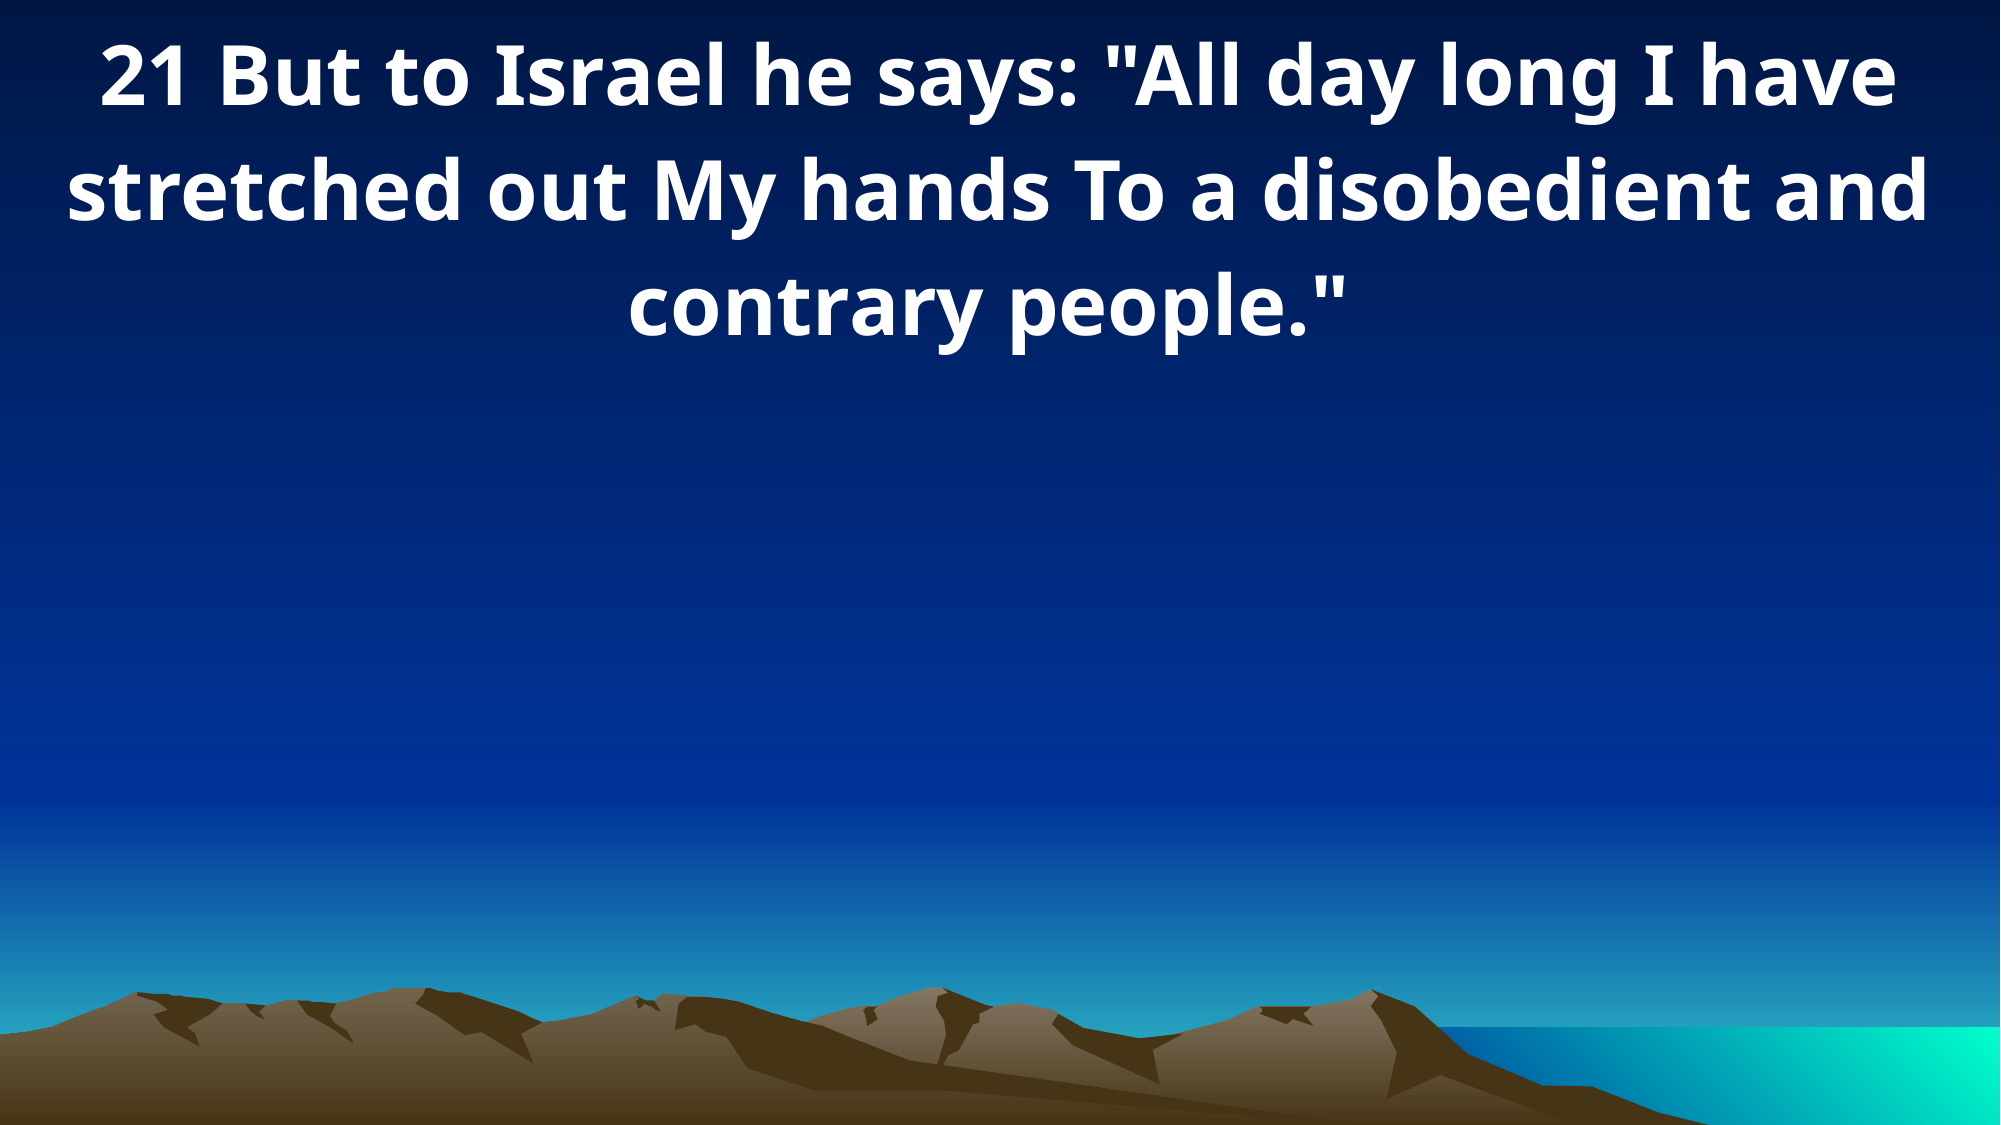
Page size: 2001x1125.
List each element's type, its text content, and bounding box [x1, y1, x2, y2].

text_box 21 But to Israel he says: "All day long I have stretched out My hands To a disobedient and contrary people." [0, 0, 2000, 900]
